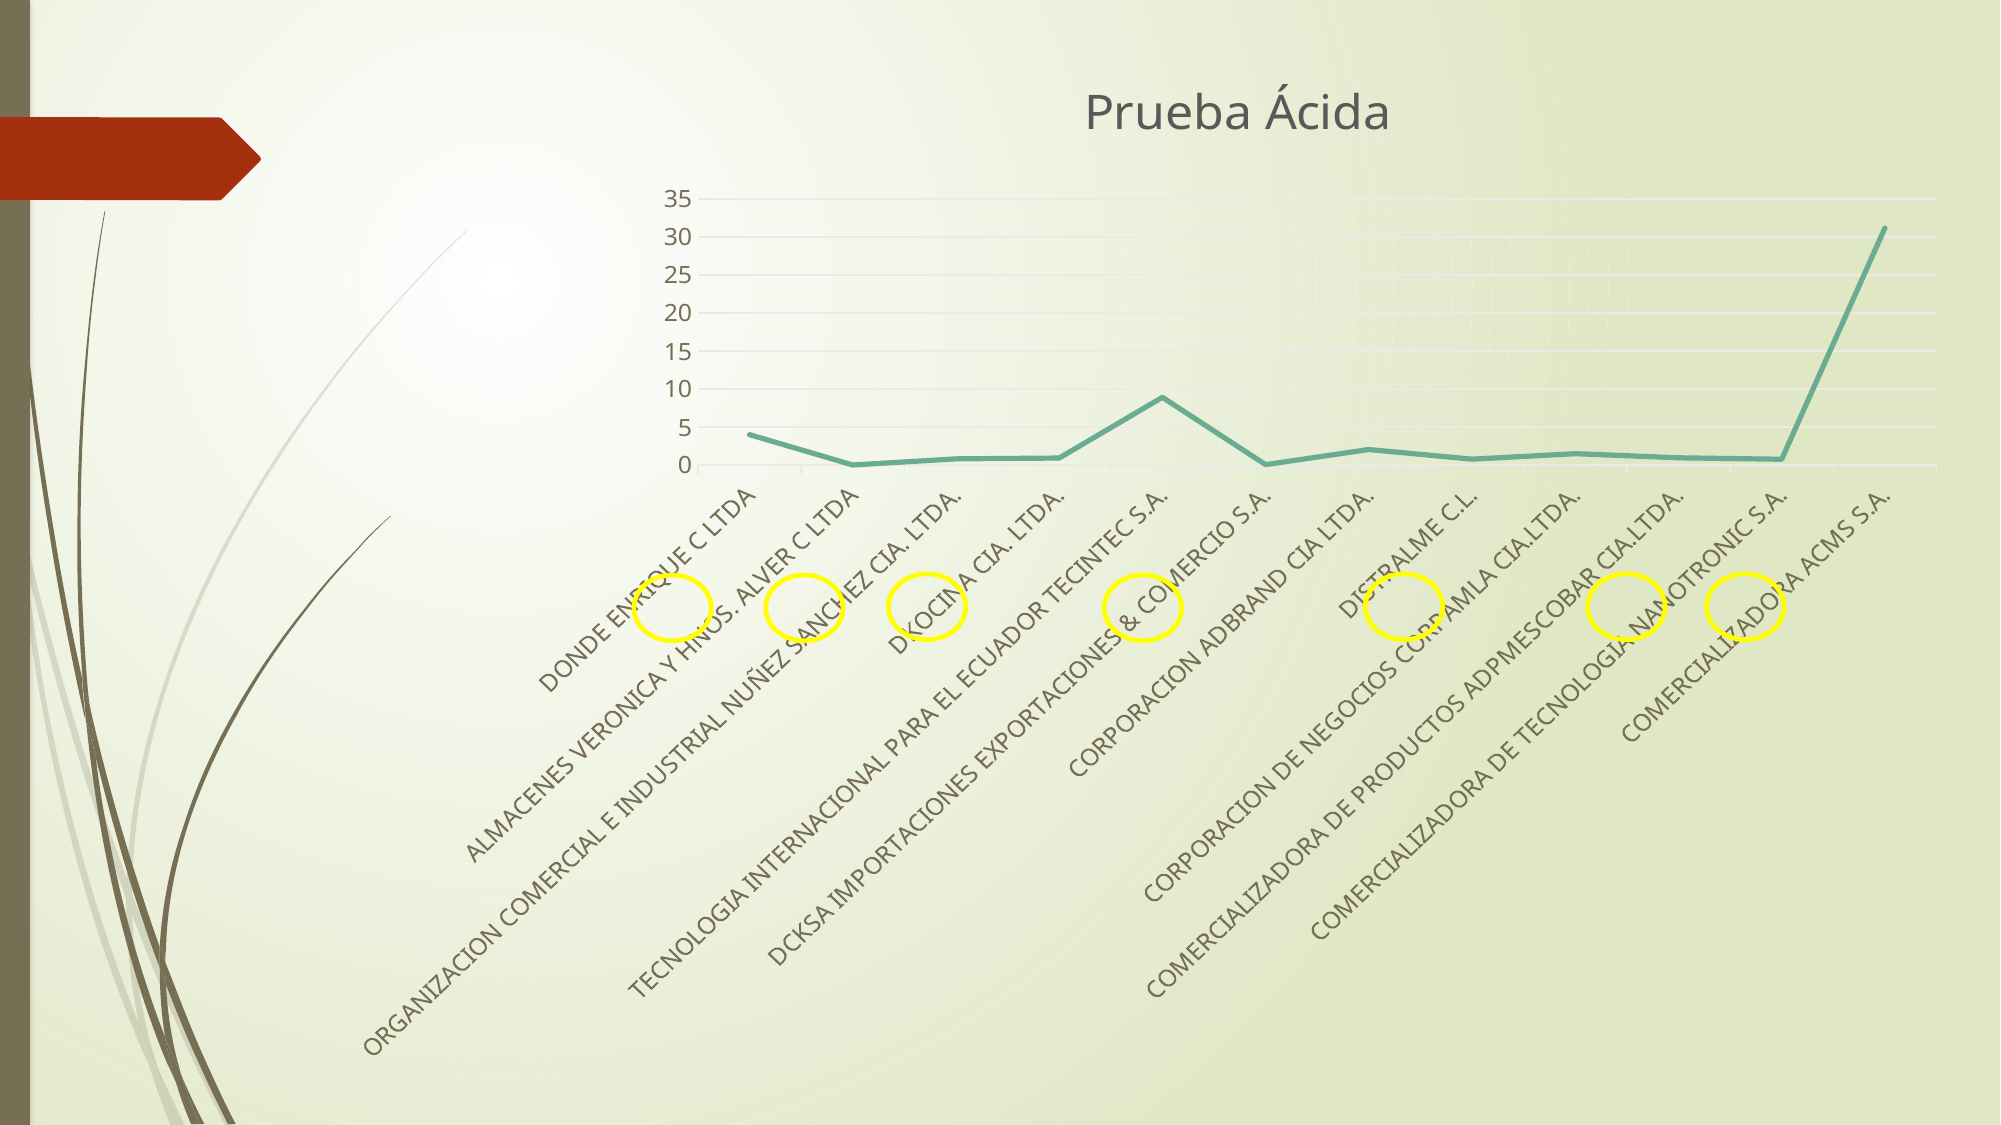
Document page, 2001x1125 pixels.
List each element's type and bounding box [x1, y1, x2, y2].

chart [323, 60, 1970, 1065]
